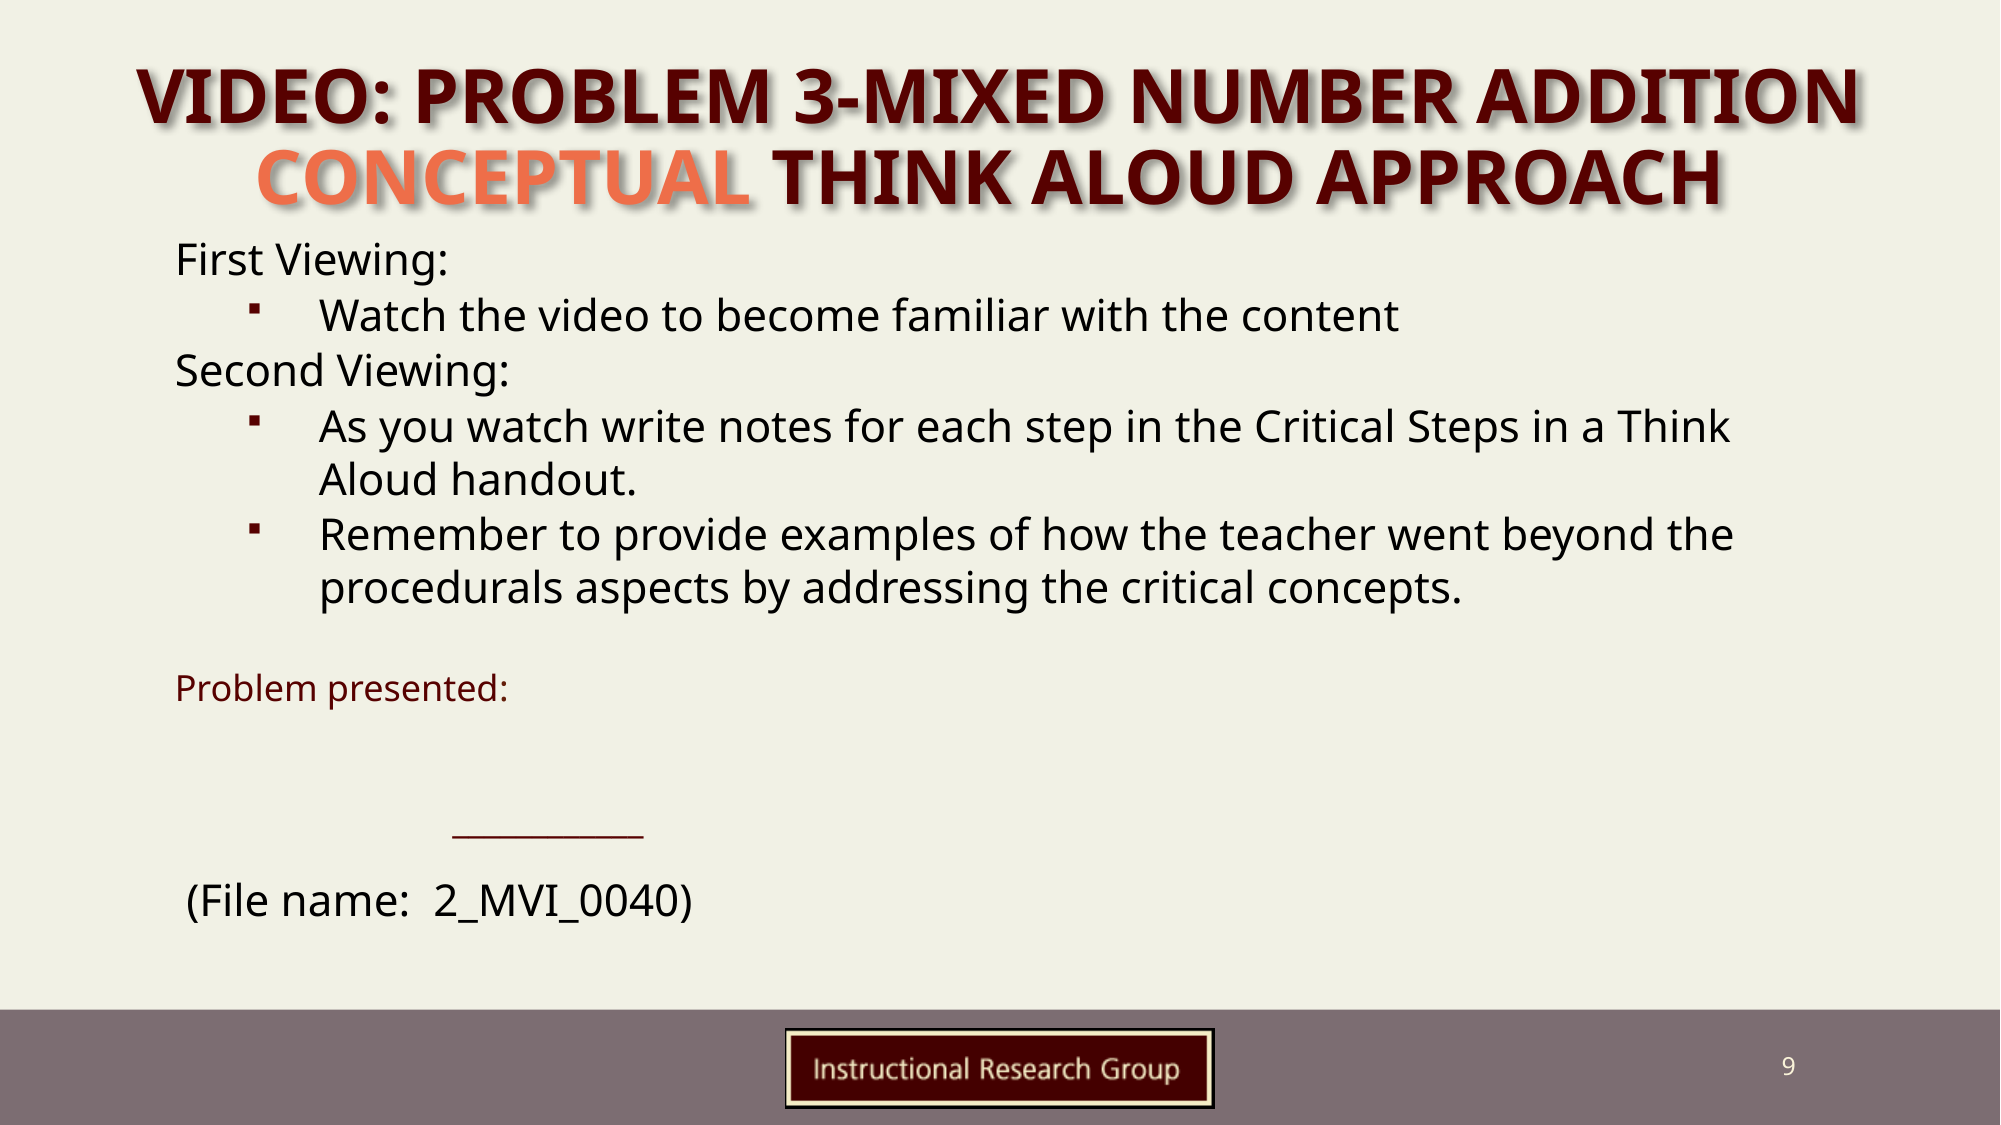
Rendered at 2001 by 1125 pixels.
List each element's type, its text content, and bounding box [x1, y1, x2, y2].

title Video: Problem 3-Mixed Number Addition Conceptual Think Aloud Approach [83, 28, 1916, 251]
picture [785, 1028, 1215, 1109]
slide_number 9 [1530, 1037, 1811, 1098]
